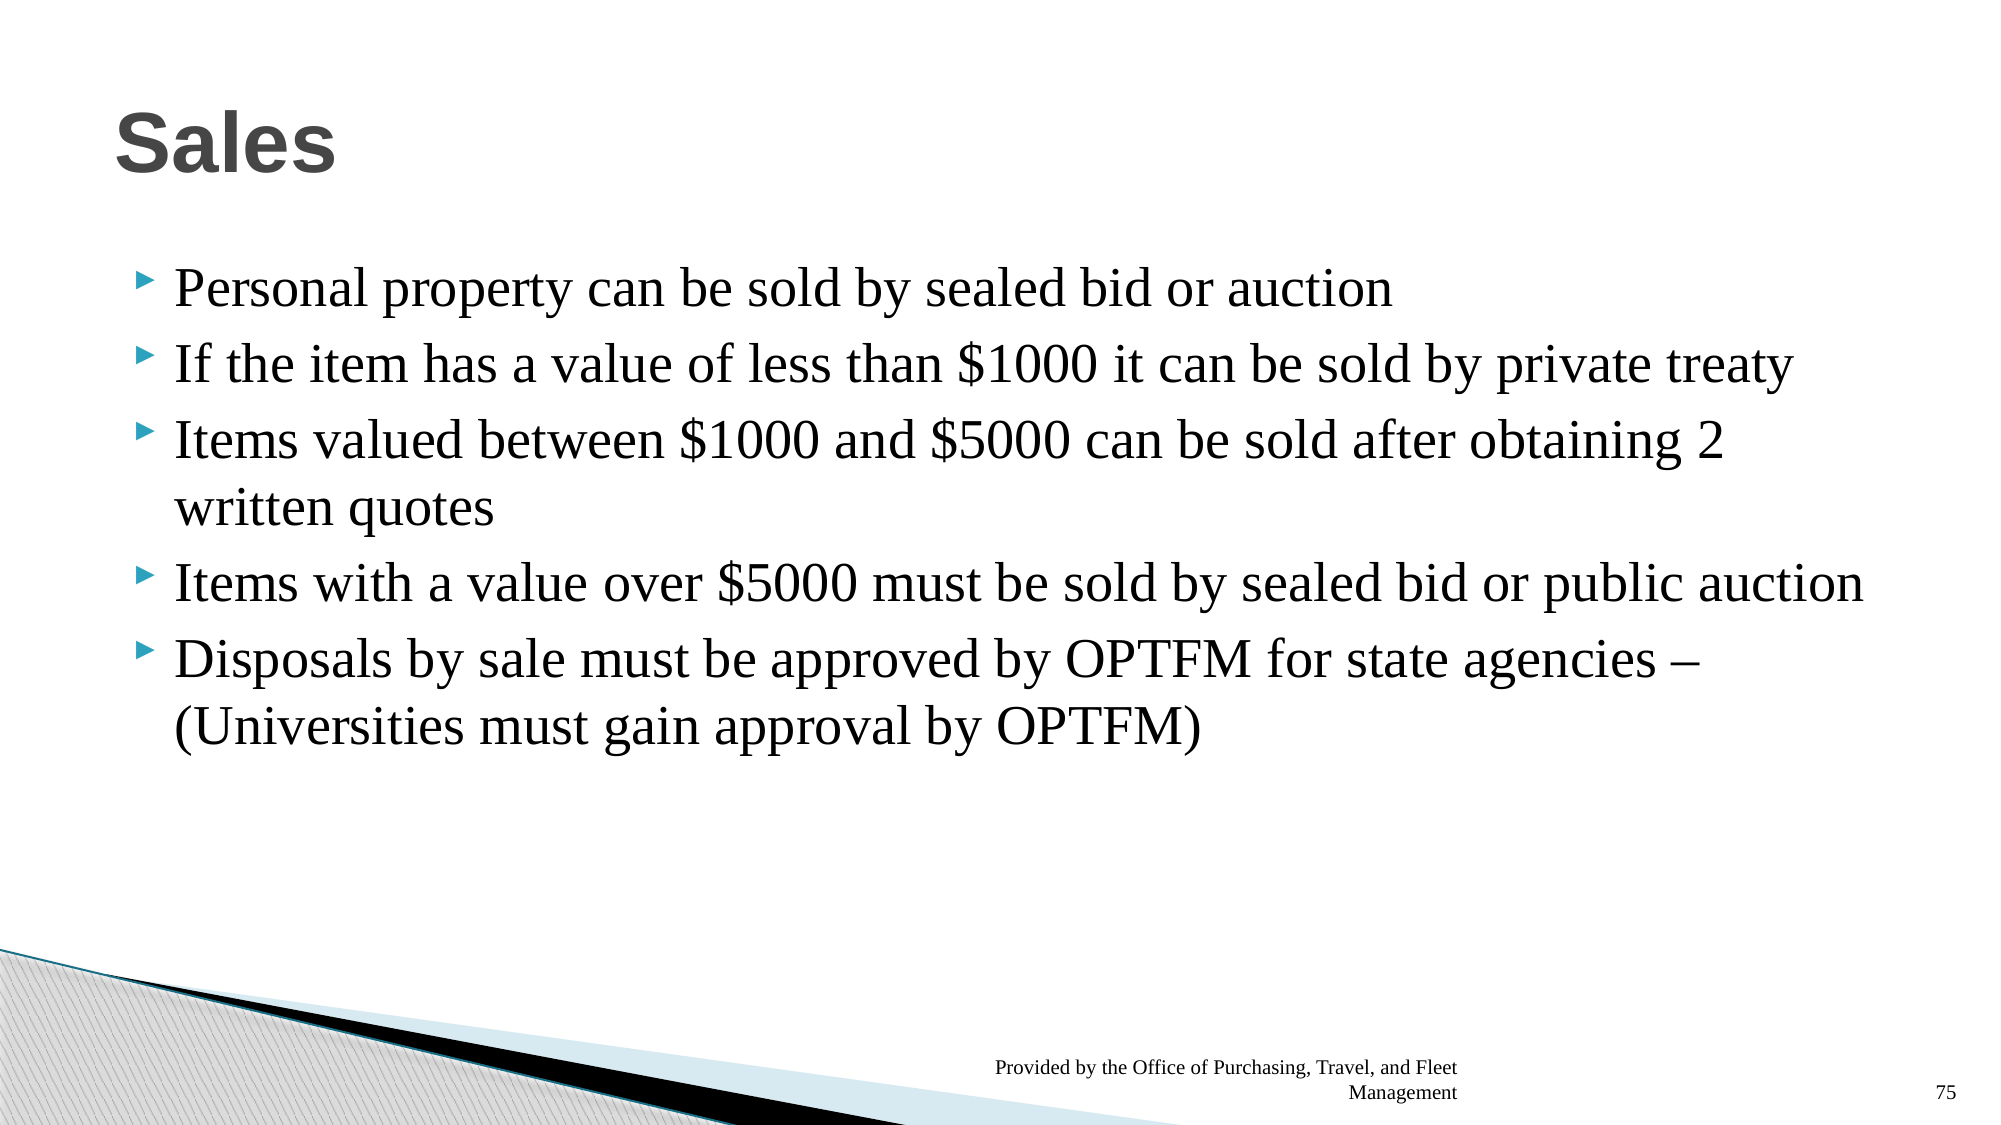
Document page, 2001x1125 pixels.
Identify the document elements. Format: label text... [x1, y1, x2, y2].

list Personal property can be sold by sealed bid or auction If the item has a value of less than $1000 it can be sold by private treaty Items valued between $1000 and $5000 can be sold after obtaining 2 written quotes Items with a value over $5000 must be sold by sealed bid or public auction Disposals by sale must be approved by OPTFM for state agencies – (Universities must gain approval by OPTFM) [99, 242, 1901, 986]
footer Provided by the Office of Purchasing, Travel, and Fleet Management [957, 1051, 1473, 1112]
title Sales [99, 45, 1900, 233]
slide_number 75 [1891, 1051, 1972, 1112]
